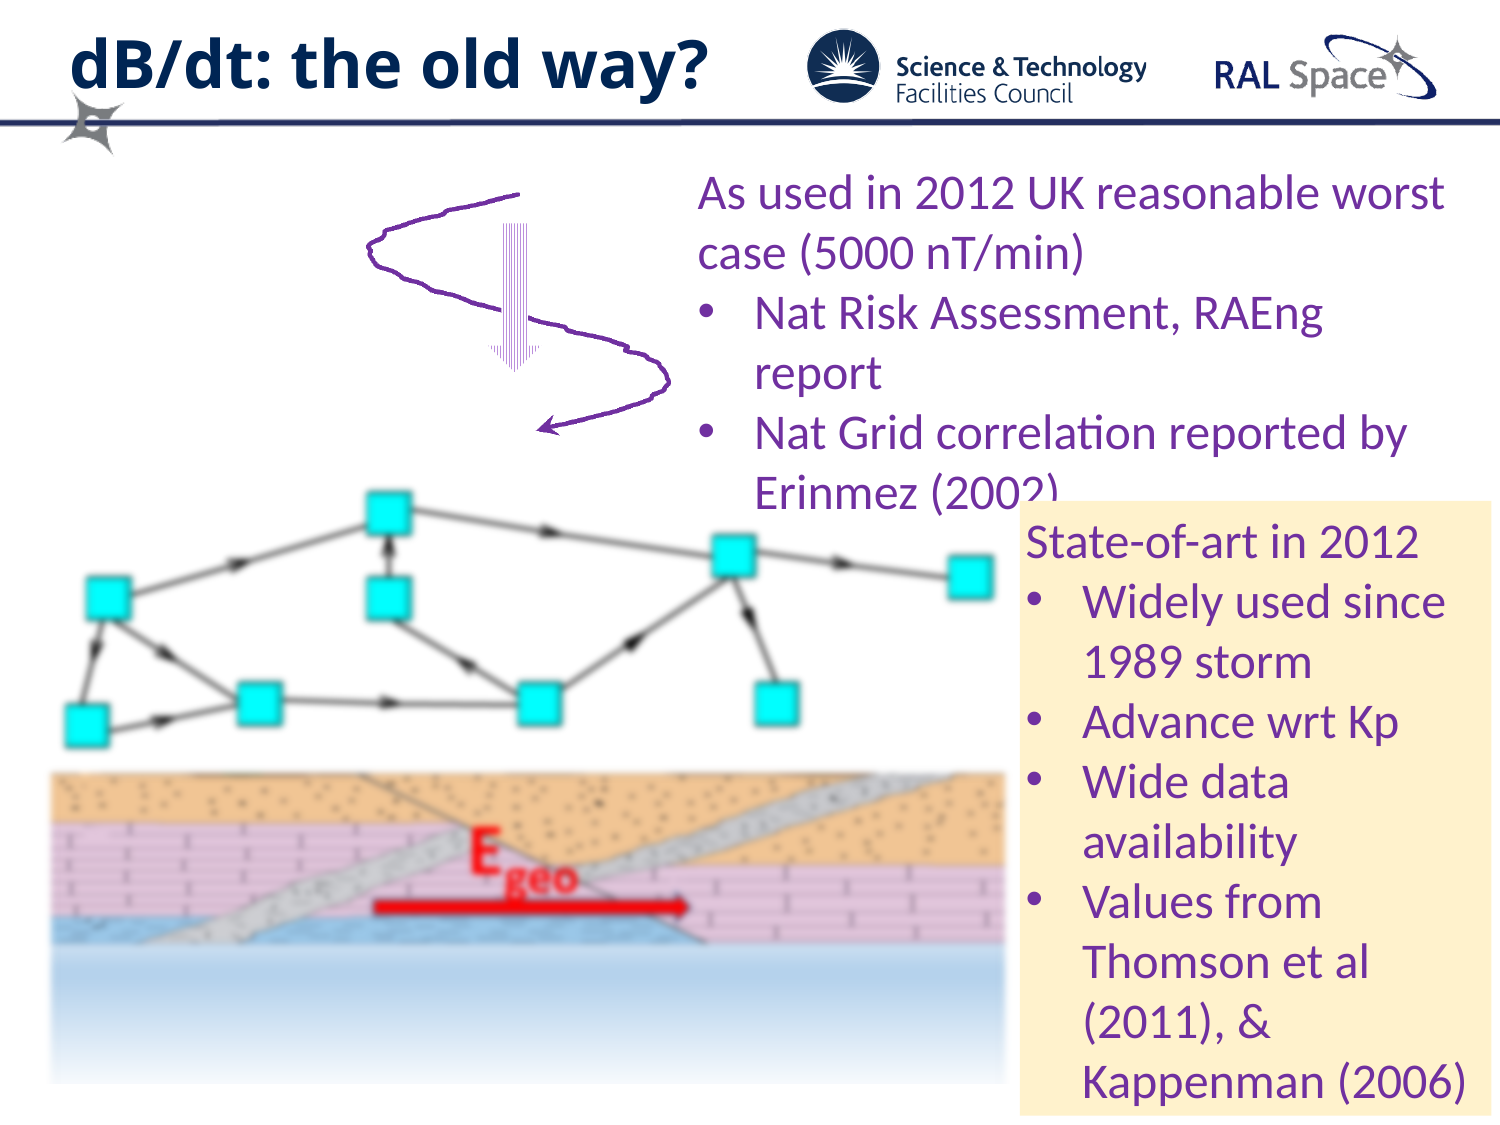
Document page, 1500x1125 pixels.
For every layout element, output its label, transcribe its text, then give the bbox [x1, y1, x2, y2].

text_box State-of-art in 2012 Widely used since 1989 storm Advance wrt Kp Wide data availability Values from Thomson et al (2011), & Kappenman (2006) [1019, 500, 1492, 1116]
title dB/dt: the old way? [54, 24, 1349, 108]
picture [43, 470, 1013, 1084]
picture [0, 28, 1500, 177]
text_box As used in 2012 UK reasonable worst case (5000 nT/min) Nat Risk Assessment, RAEng report Nat Grid correlation reported by Erinmez (2002) [691, 152, 1470, 528]
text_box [352, 186, 677, 447]
